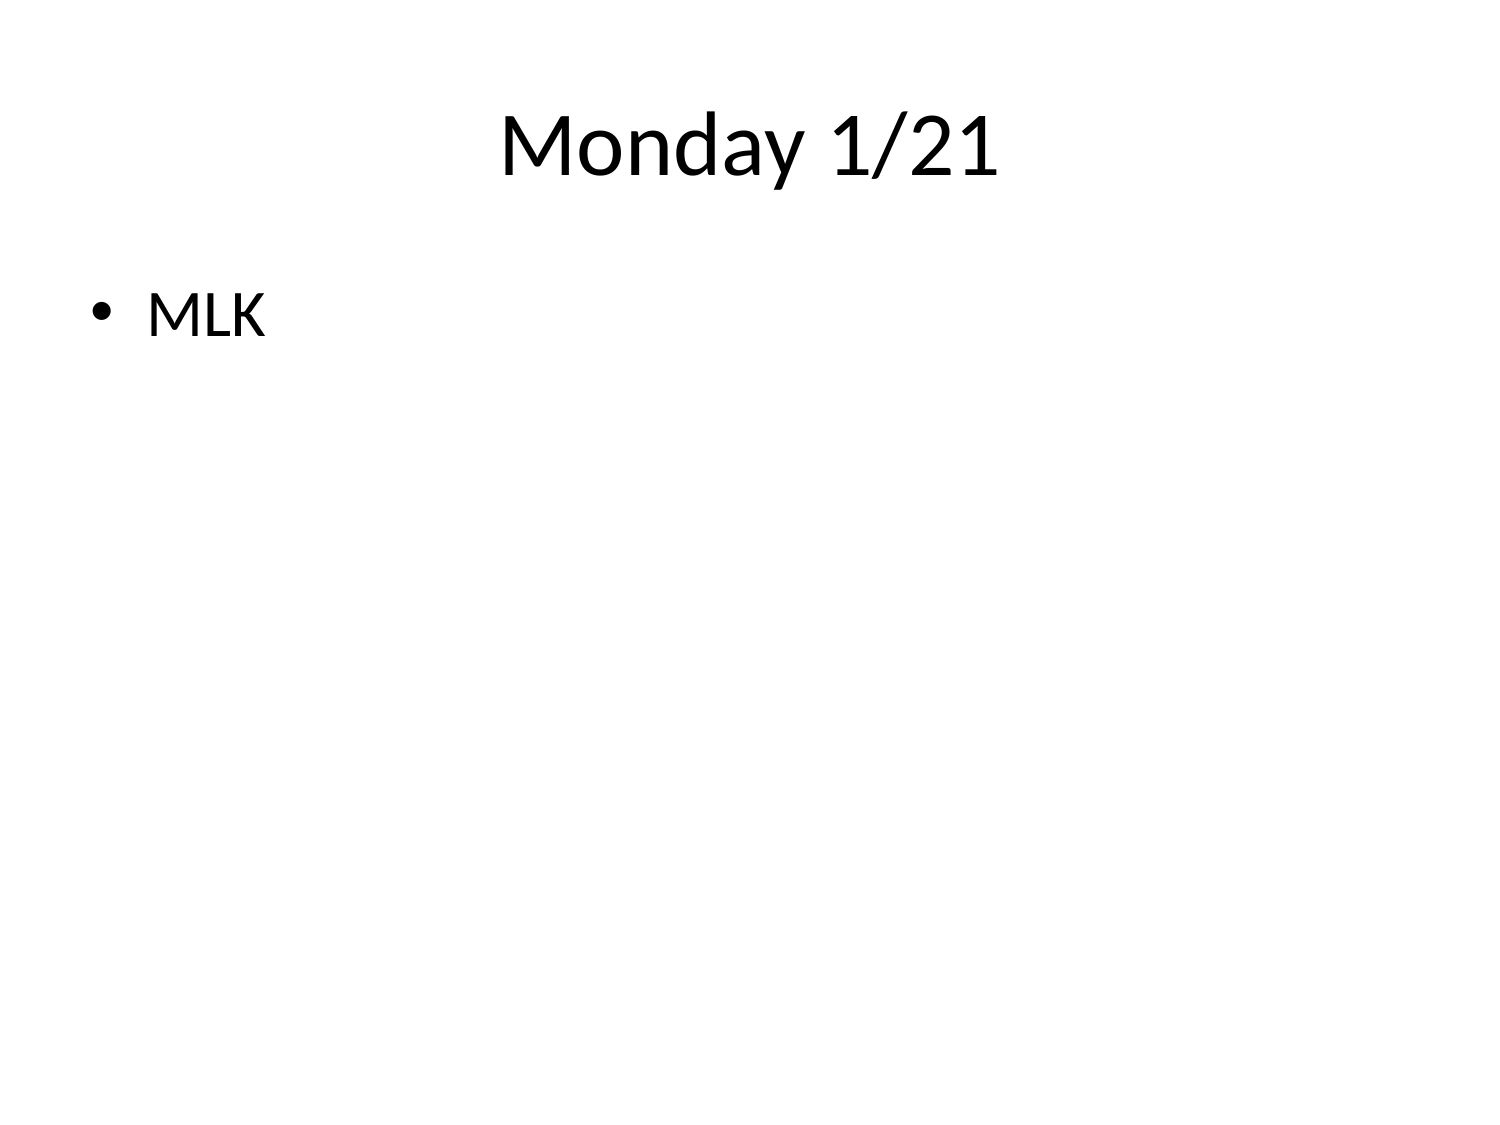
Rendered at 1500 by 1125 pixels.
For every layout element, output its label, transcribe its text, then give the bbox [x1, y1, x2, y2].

title Monday 1/21 [75, 45, 1425, 233]
list MLK [75, 262, 1425, 1005]
